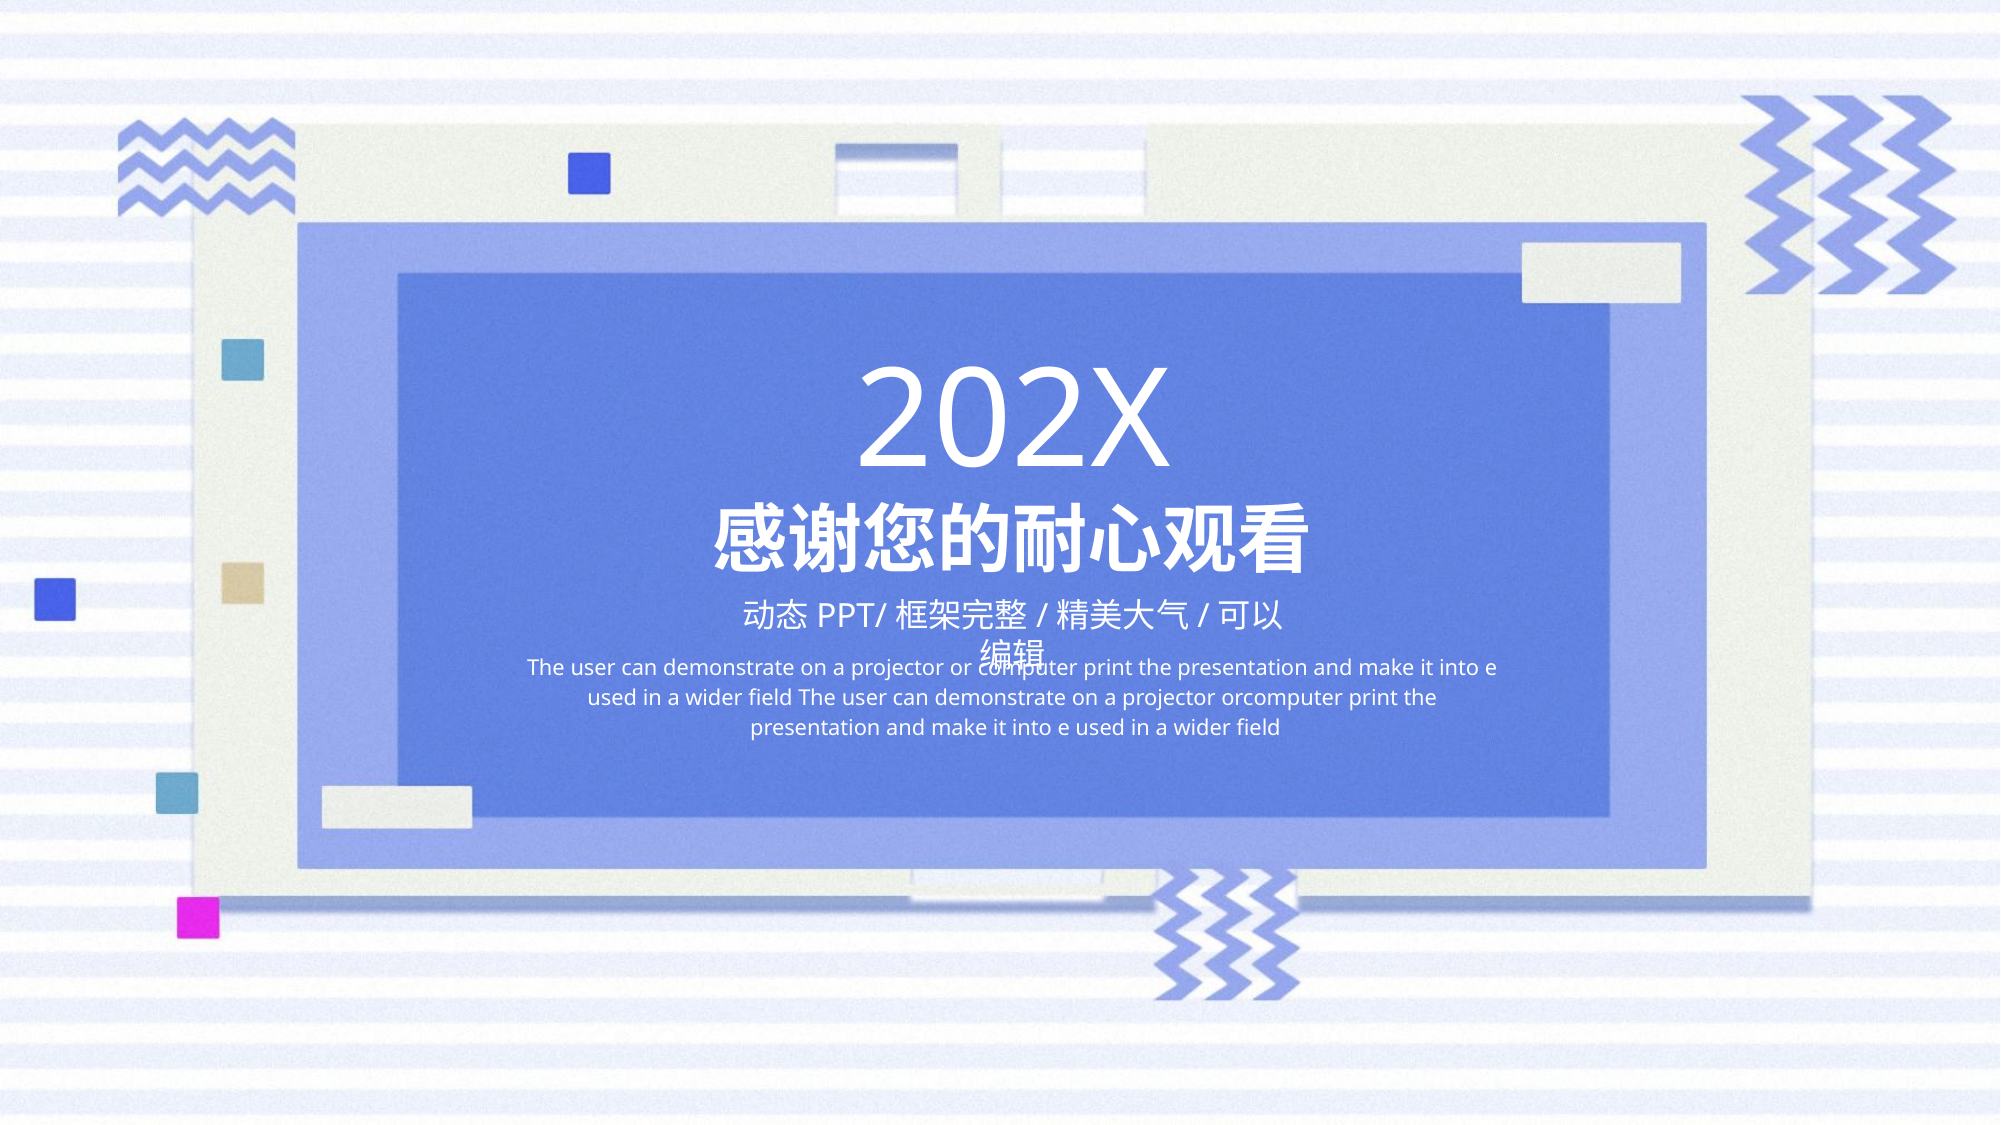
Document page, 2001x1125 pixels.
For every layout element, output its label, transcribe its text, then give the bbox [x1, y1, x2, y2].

picture [0, 0, 2001, 1125]
text_box 动态PPT/框架完整/精美大气/可以编辑 [721, 587, 1305, 642]
text_box The user can demonstrate on a projector or computer print the presentation and make it into e used in a wider field The user can demonstrate on a projector orcomputer print the presentation and make it into e used in a wider field [500, 642, 1526, 748]
text_box 感谢您的耐心观看 [440, 502, 1586, 589]
text_box 202X [440, 322, 1586, 502]
